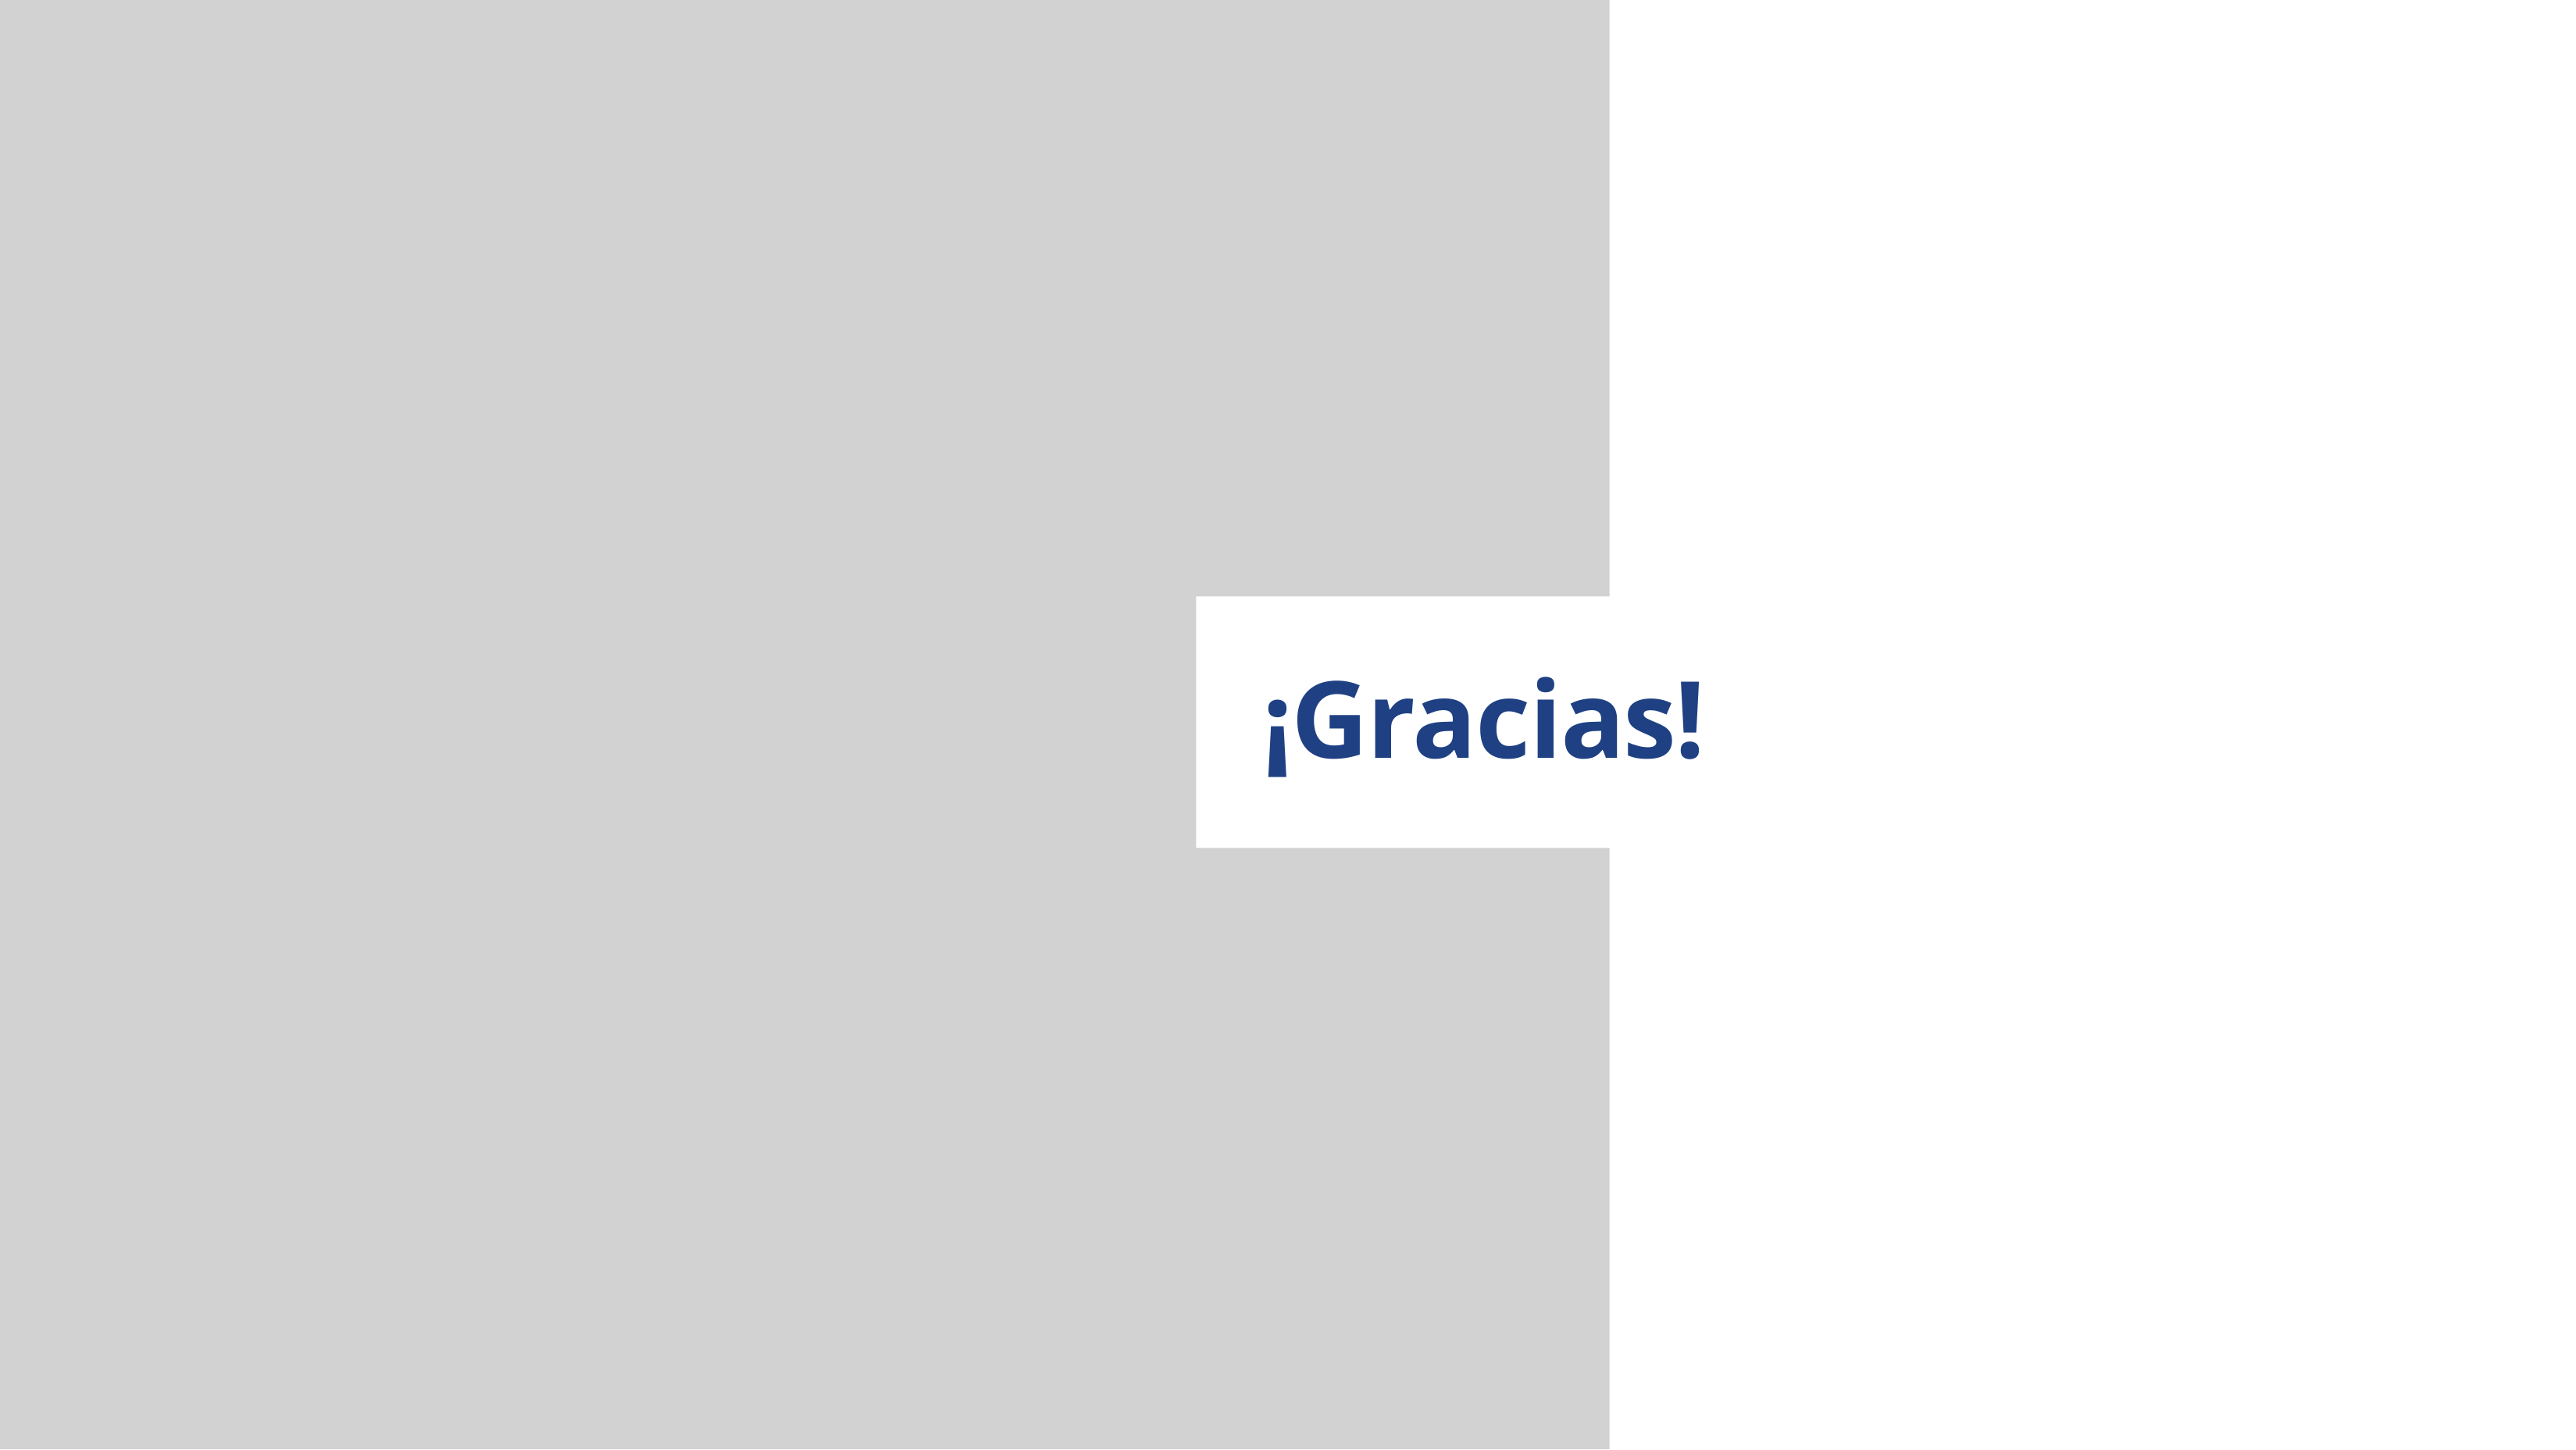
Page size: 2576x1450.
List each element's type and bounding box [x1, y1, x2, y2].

text_box [0, 0, 2023, 1450]
